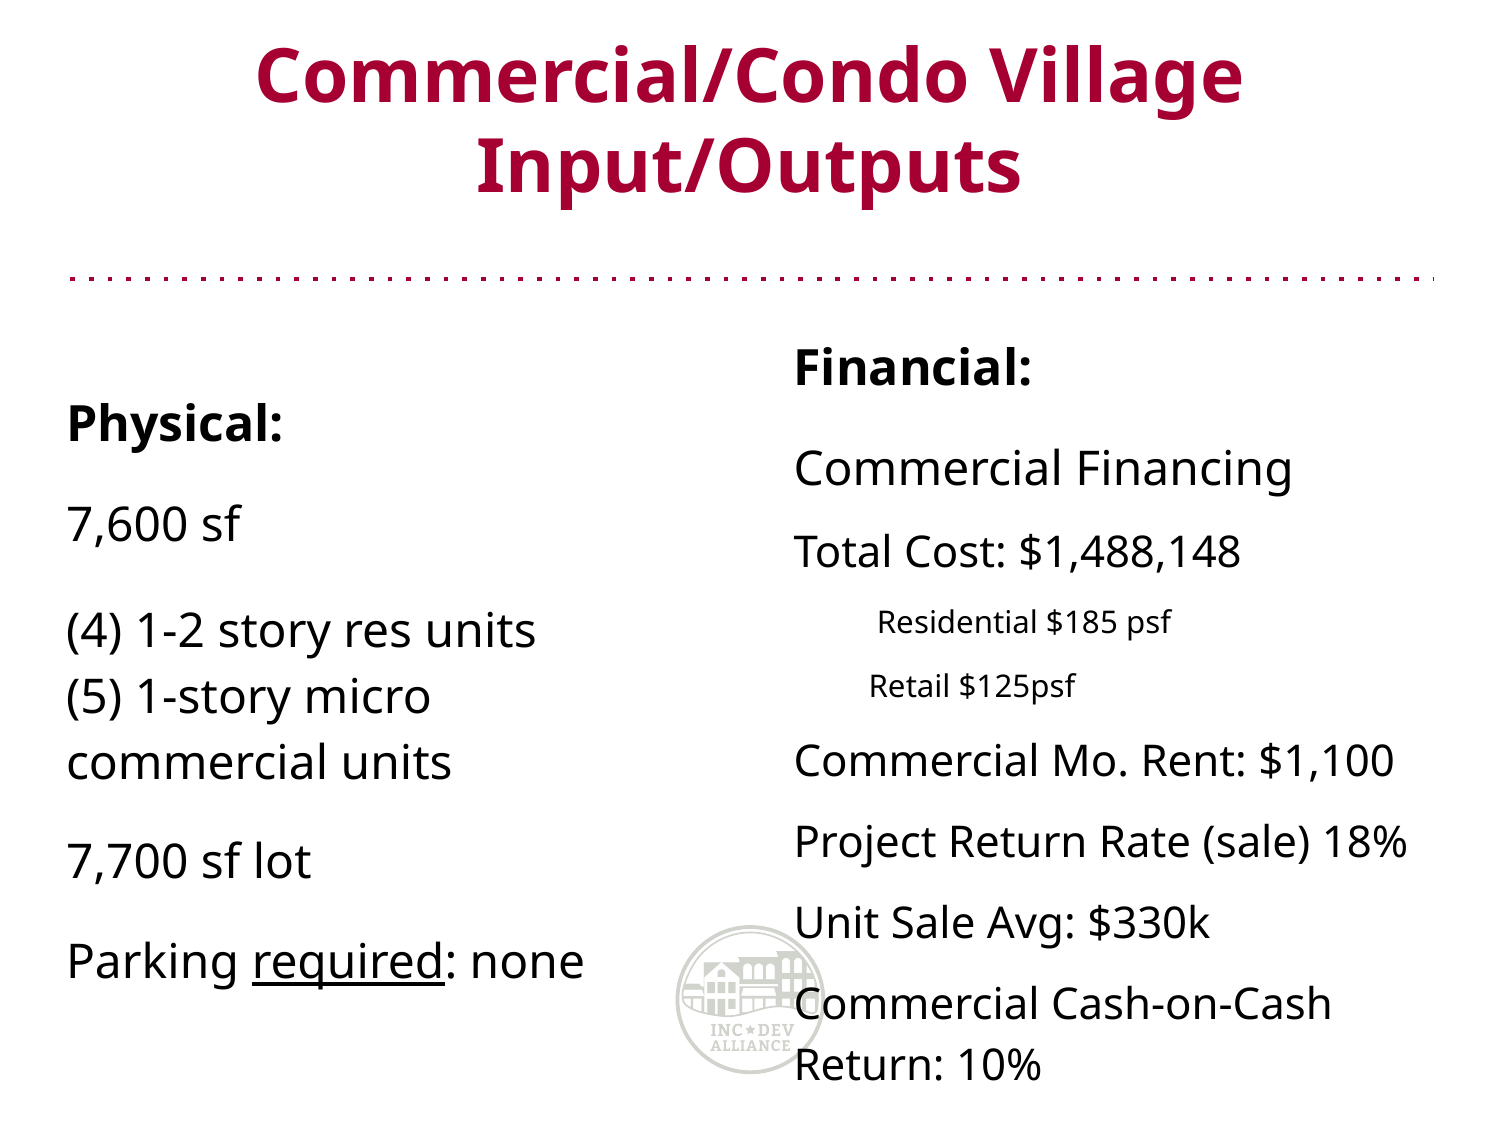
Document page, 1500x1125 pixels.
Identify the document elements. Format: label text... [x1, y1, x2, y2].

list Physical: 7,600 sf (4) 1-2 story res units (5) 1-story micro commercial units 7,700 sf lot Parking required: none [51, 367, 708, 1000]
list Financial: Commercial Financing Total Cost: $1,488,148 Residential $185 psf Retail $125psf Commercial Mo. Rent: $1,100 Project Return Rate (sale) 18% Unit Sale Avg: $330k Commercial Cash-on-Cash Return: 10% [778, 311, 1435, 943]
title Commercial/Condo Village Input/Outputs [51, 61, 1449, 223]
picture [625, 876, 875, 1125]
